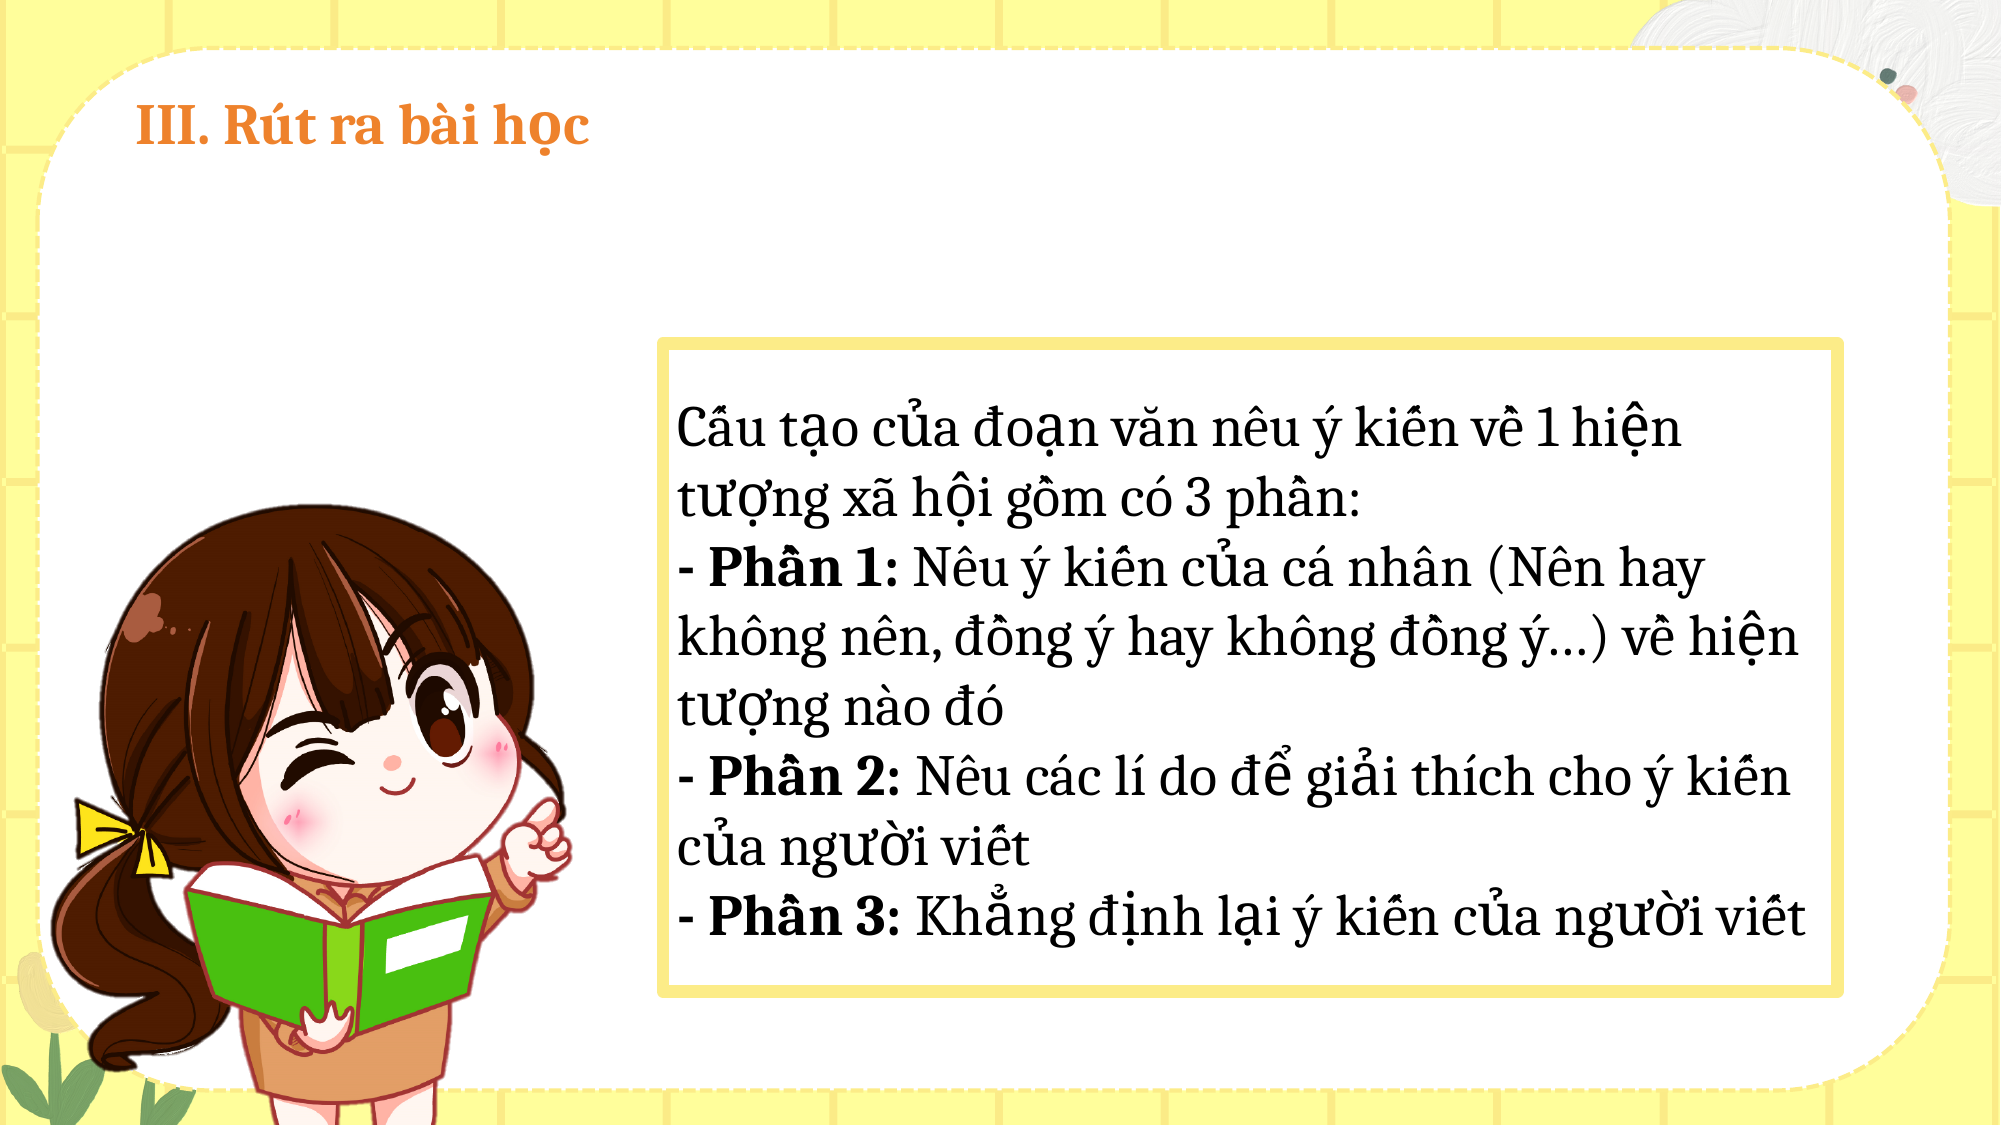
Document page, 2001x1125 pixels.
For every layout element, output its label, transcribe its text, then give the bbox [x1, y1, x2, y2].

text_box III. Rút ra bài học [120, 78, 1867, 164]
text_box [624, 235, 1999, 1125]
text_box [0, 0, 1591, 455]
text_box [35, 45, 1953, 1093]
picture [1, 455, 620, 1125]
text_box Cấu tạo của đoạn văn nêu ý kiến về 1 hiện tượng xã hội gồm có 3 phần: - Phần 1: Nêu ý kiến của cá nhân (Nên hay không nên, đồng ý hay không đồng ý…) về hiện tượng nào đó - Phần 2: Nêu các lí do để giải thích cho ý kiến của người viết - Phần 3: Khẳng định lại ý kiến của người viết [661, 341, 1839, 994]
text_box [1591, 0, 2000, 235]
